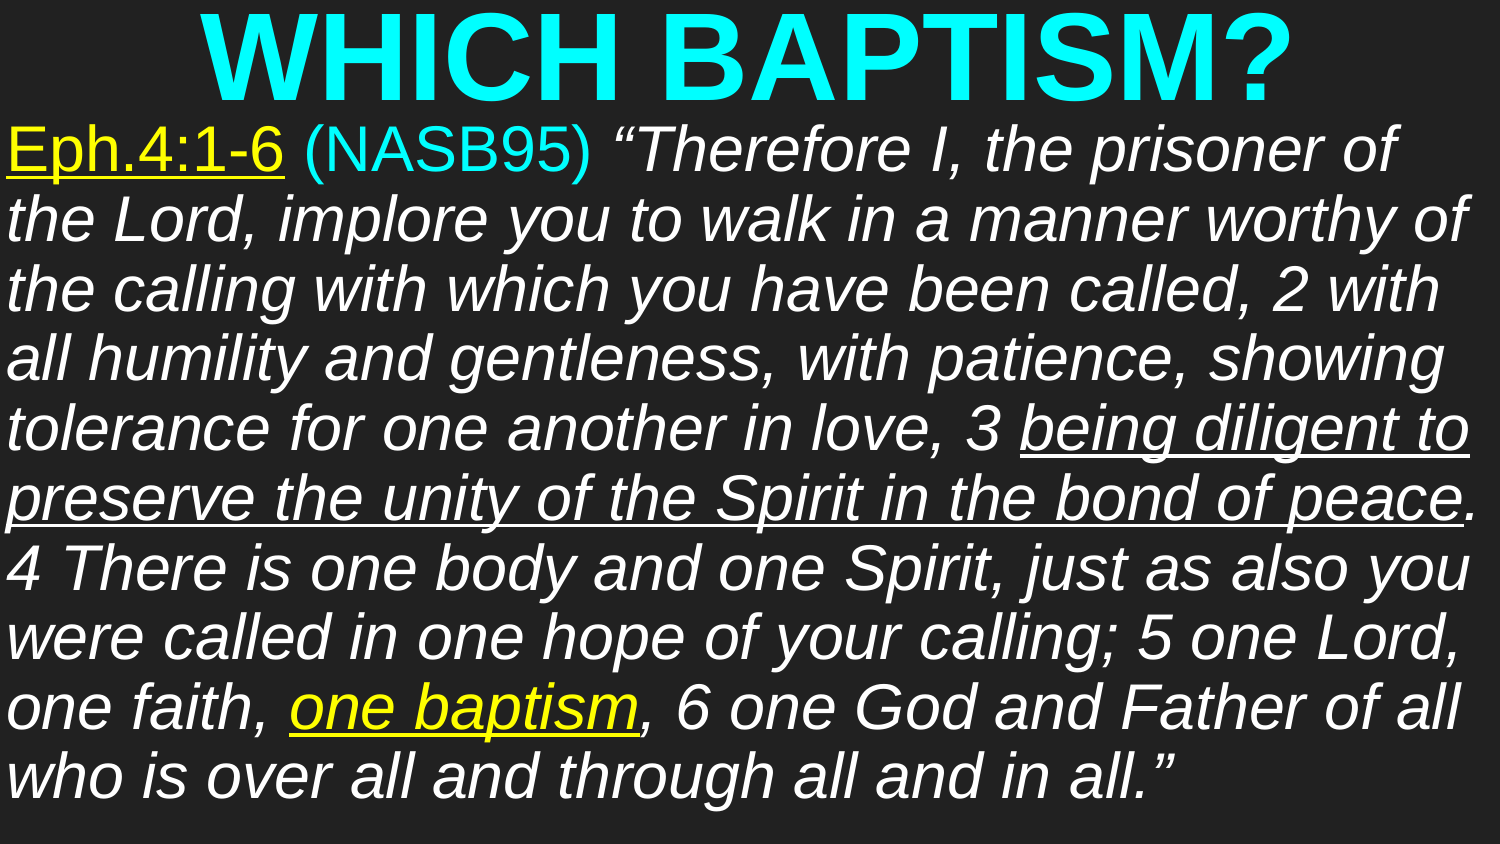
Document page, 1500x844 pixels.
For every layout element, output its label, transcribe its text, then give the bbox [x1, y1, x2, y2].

title WHICH BAPTISM? [0, 0, 1500, 101]
subtitle Eph.4:1-6 (NASB95) “Therefore I, the prisoner of the Lord, implore you to walk in a manner worthy of the calling with which you have been called, 2 with all humility and gentleness, with patience, showing tolerance for one another in love, 3 being diligent to preserve the unity of the Spirit in the bond of peace. 4 There is one body and one Spirit, just as also you were called in one hope of your calling; 5 one Lord, one faith, one baptism, 6 one God and Father of all who is over all and through all and in all.” [0, 101, 1500, 844]
